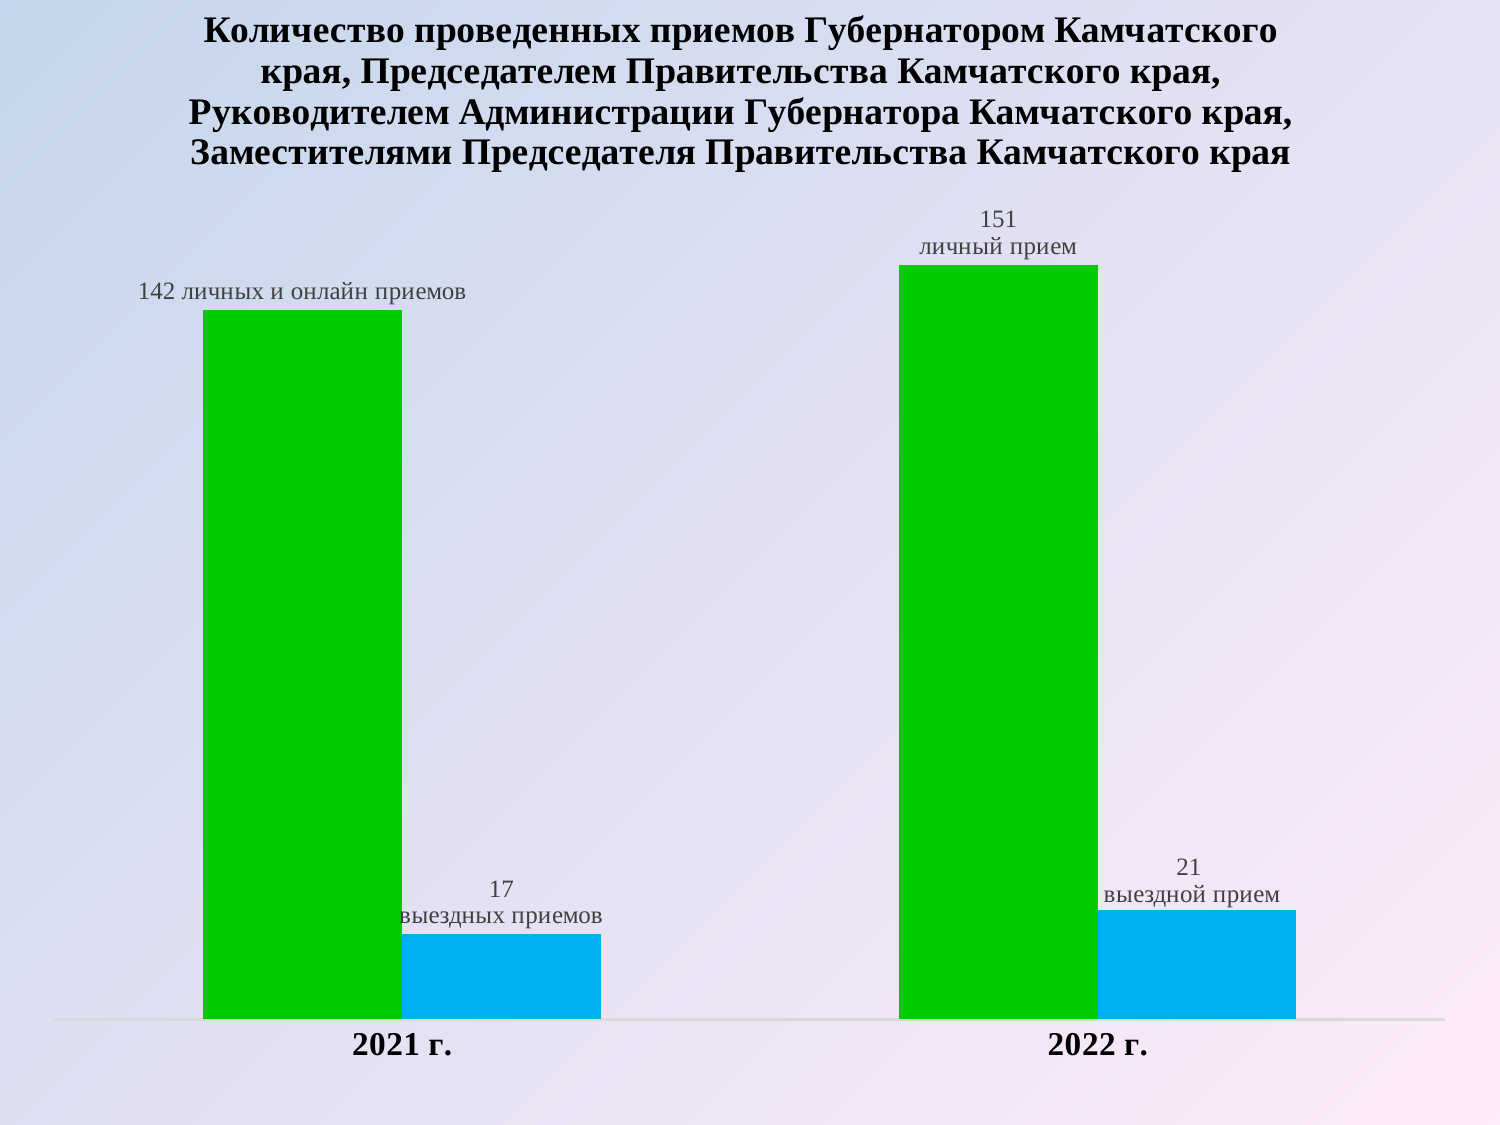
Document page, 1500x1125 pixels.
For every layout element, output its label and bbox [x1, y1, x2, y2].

chart [17, 0, 1471, 1082]
